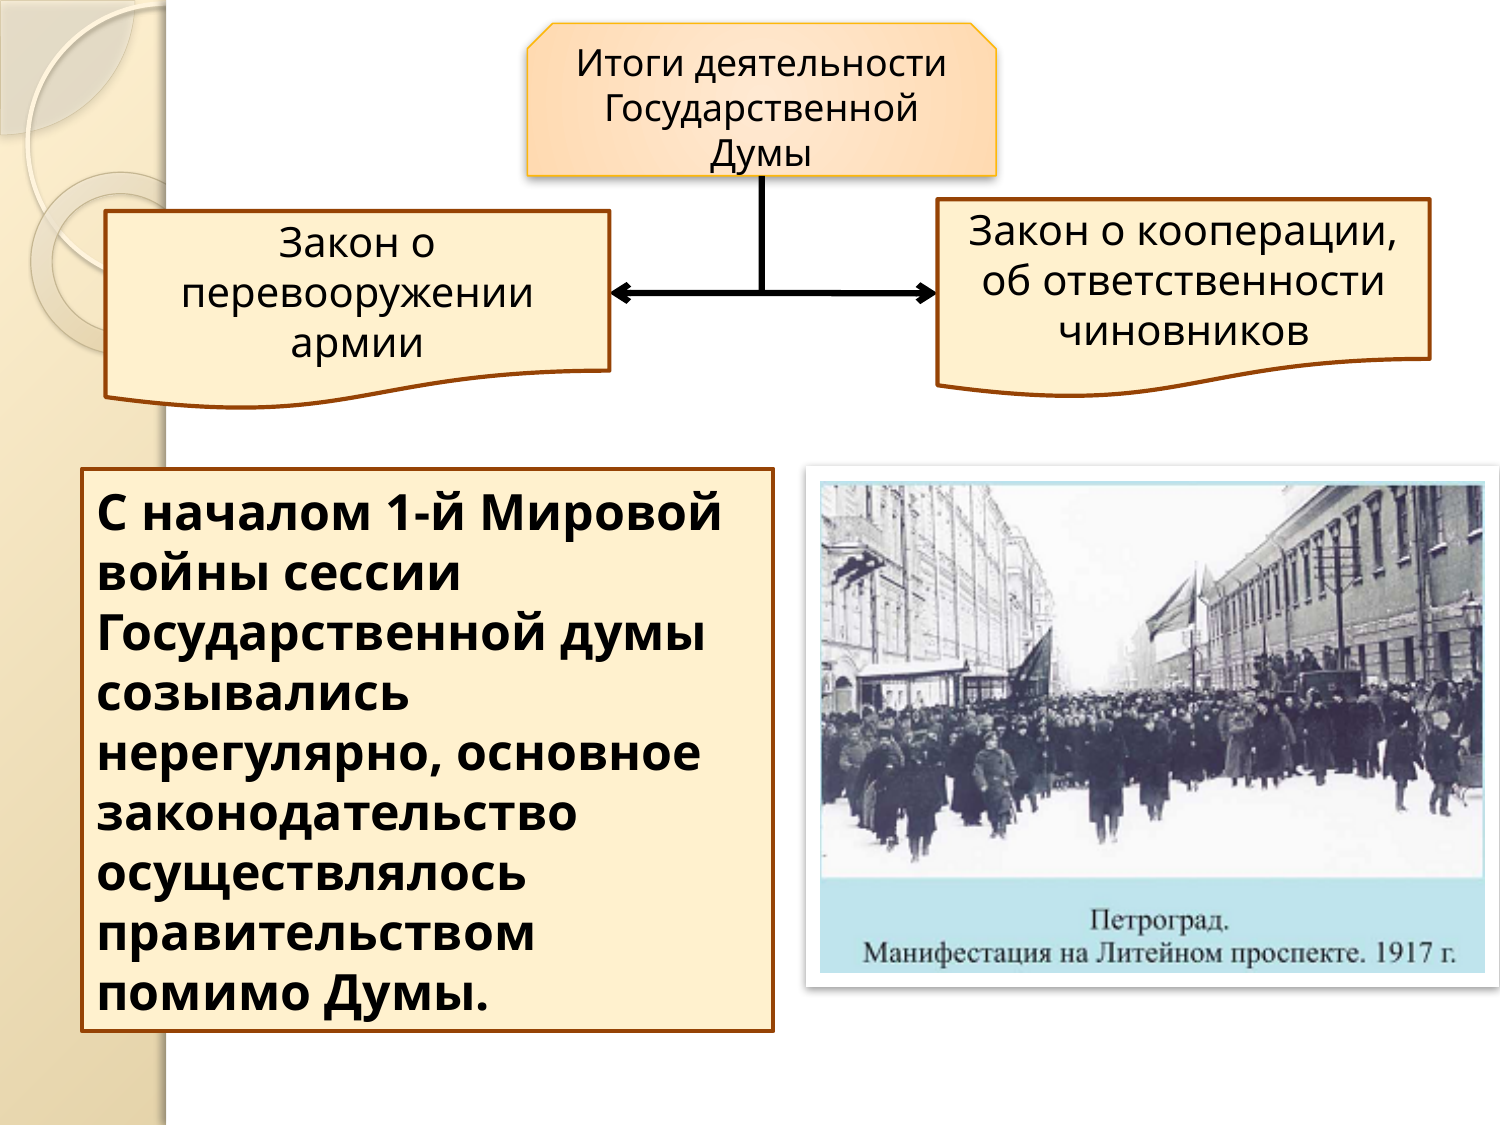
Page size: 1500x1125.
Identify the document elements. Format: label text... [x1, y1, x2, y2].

text_box Закон о кооперации, об ответственности чиновников [935, 197, 1432, 398]
text_box Итоги деятельности Государственной Думы [526, 22, 997, 177]
picture [820, 480, 1485, 973]
text_box Закон о перевооружении армии [103, 208, 612, 410]
text_box С началом 1-й Мировой войны сессии Государственной думы созывались нерегулярно, основное законодательство осуществлялось правительством помимо Думы. [80, 467, 775, 1033]
